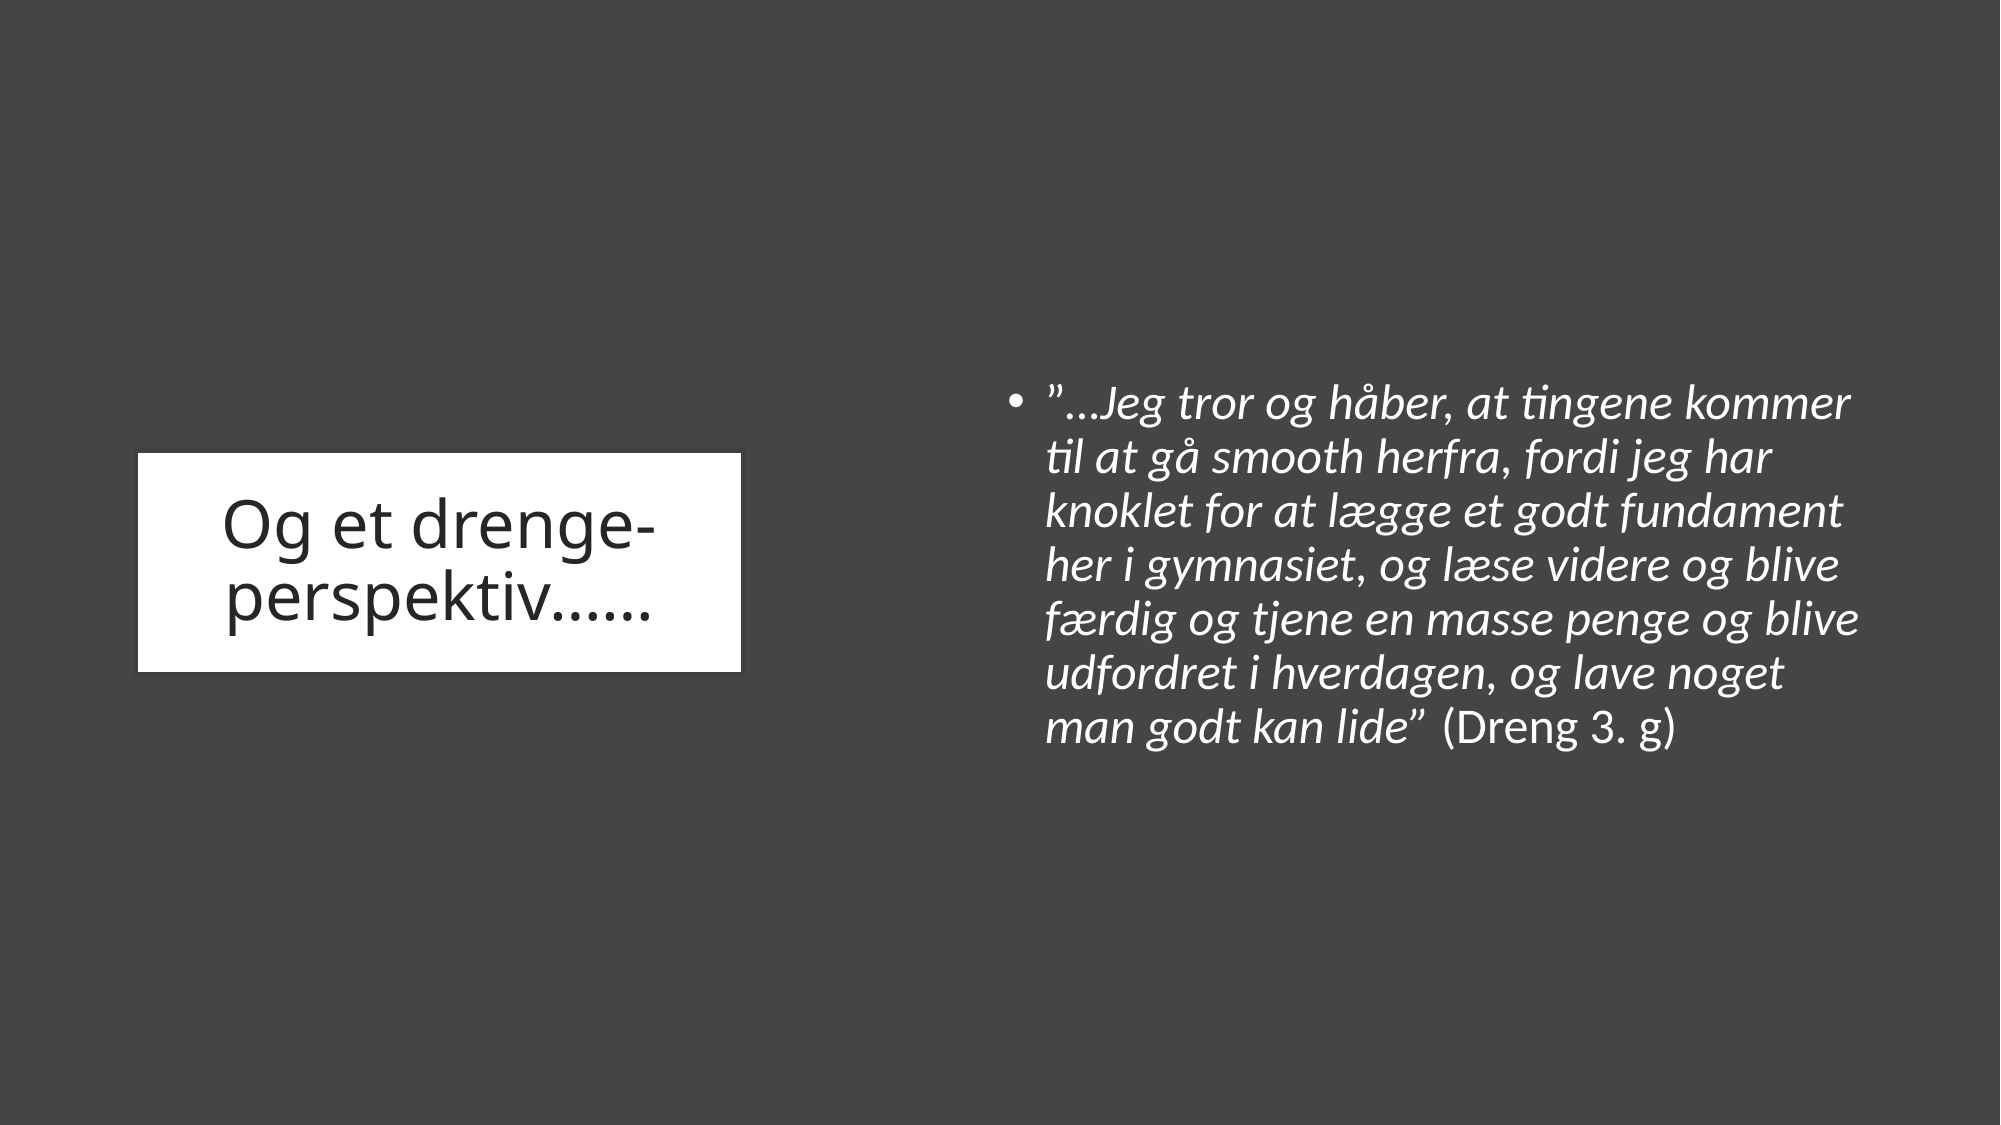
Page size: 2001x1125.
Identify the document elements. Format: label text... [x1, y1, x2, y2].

list ”…Jeg tror og håber, at tingene kommer til at gå smooth herfra, fordi jeg har knoklet for at lægge et godt fundament her i gymnasiet, og læse videre og blive færdig og tjene en masse penge og blive udfordret i hverdagen, og lave noget man godt kan lide” (Dreng 3. g) [992, 131, 1880, 994]
title Og et drenge-perspektiv…… [136, 450, 743, 675]
